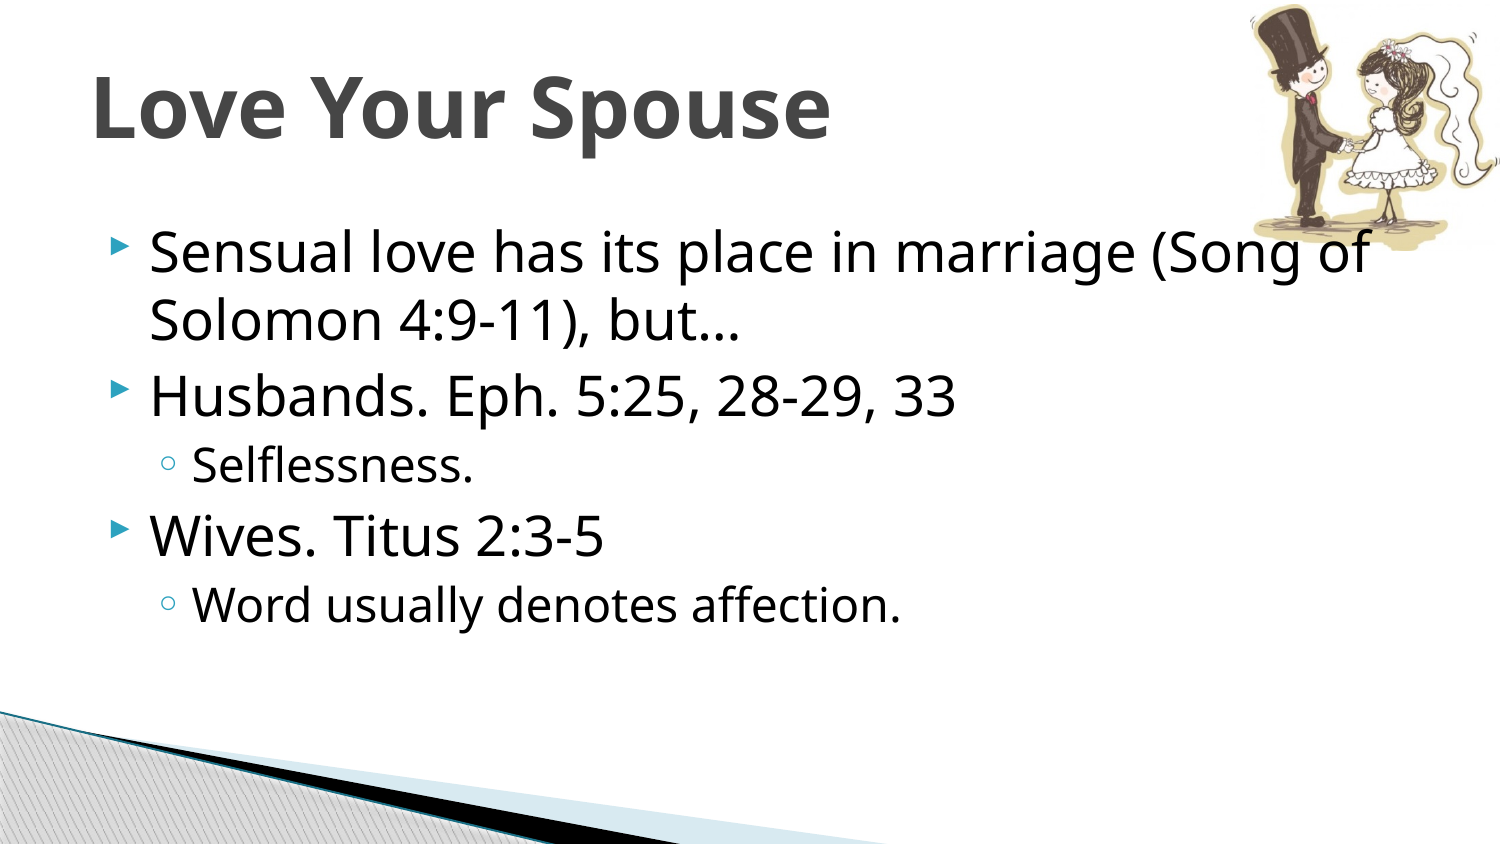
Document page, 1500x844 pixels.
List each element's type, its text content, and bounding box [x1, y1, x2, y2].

picture [1250, 4, 1500, 251]
list Sensual love has its place in marriage (Song of Solomon 4:9-11), but… Husbands. Eph. 5:25, 28-29, 33 Selflessness. Wives. Titus 2:3-5 Word usually denotes affection. [75, 209, 1425, 740]
title Love Your Spouse [75, 33, 1275, 175]
